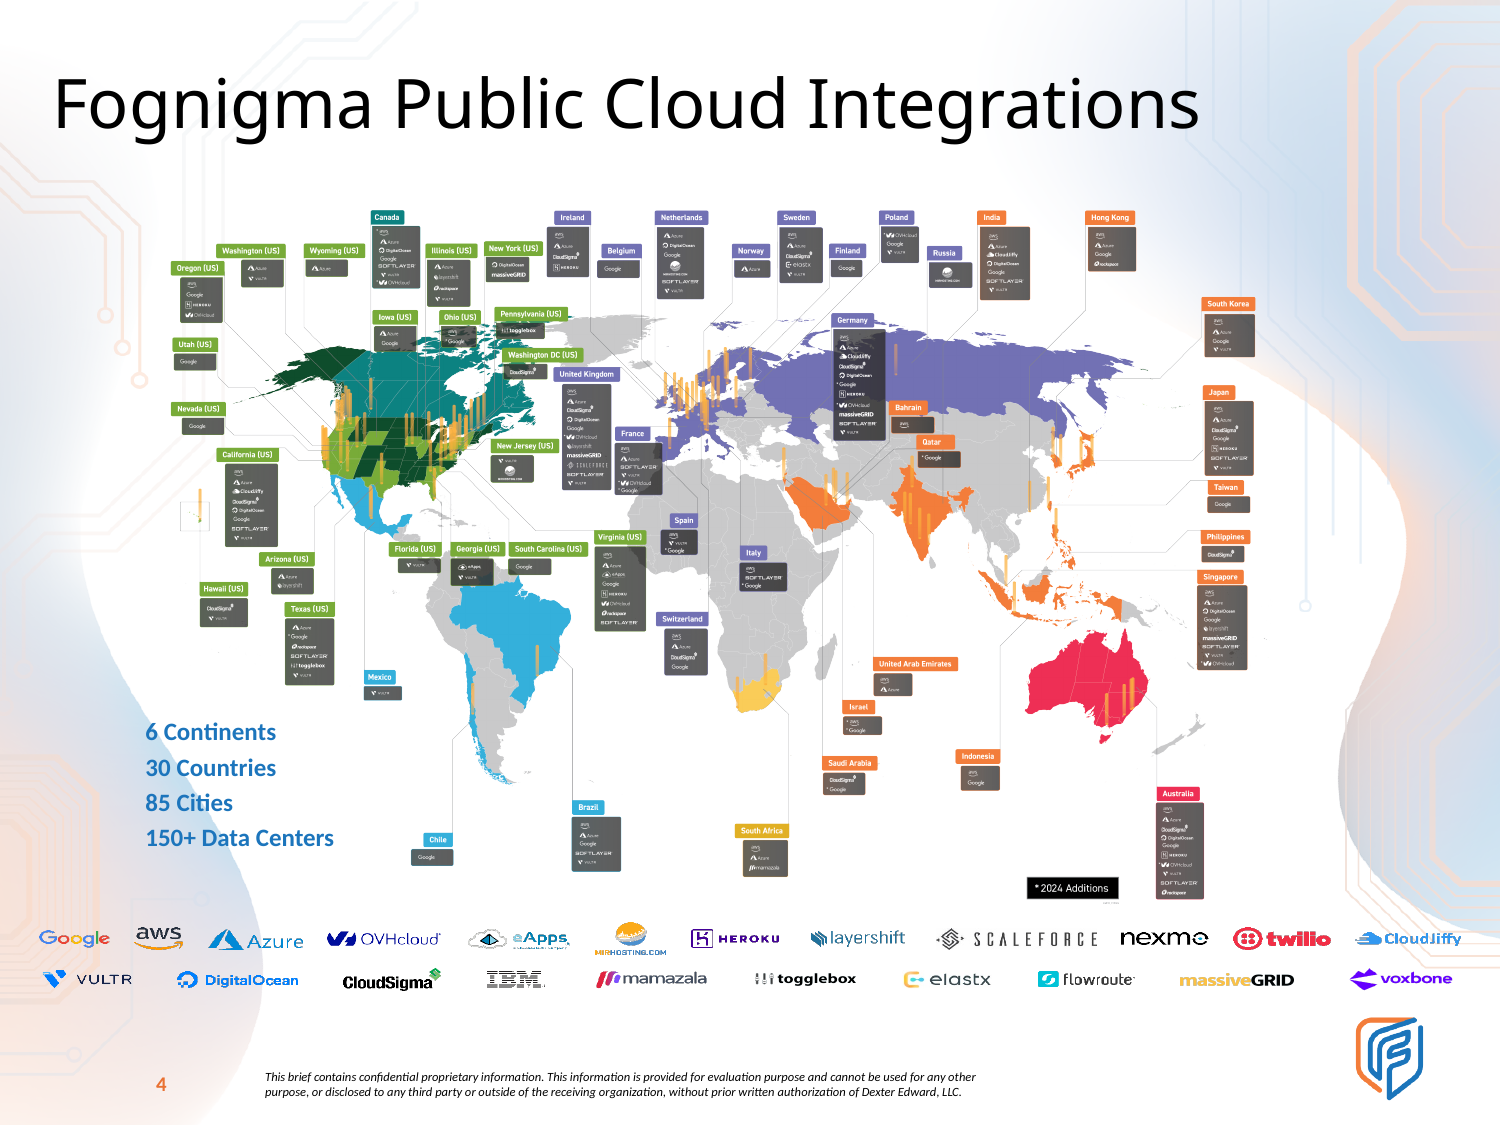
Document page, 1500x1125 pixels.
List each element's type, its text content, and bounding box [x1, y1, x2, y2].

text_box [38, 922, 1462, 992]
text_box Fognigma Public Cloud Integrations [37, 37, 1406, 140]
text_box 4 [106, 1059, 216, 1107]
picture [0, 140, 1491, 958]
picture [1355, 1017, 1436, 1107]
